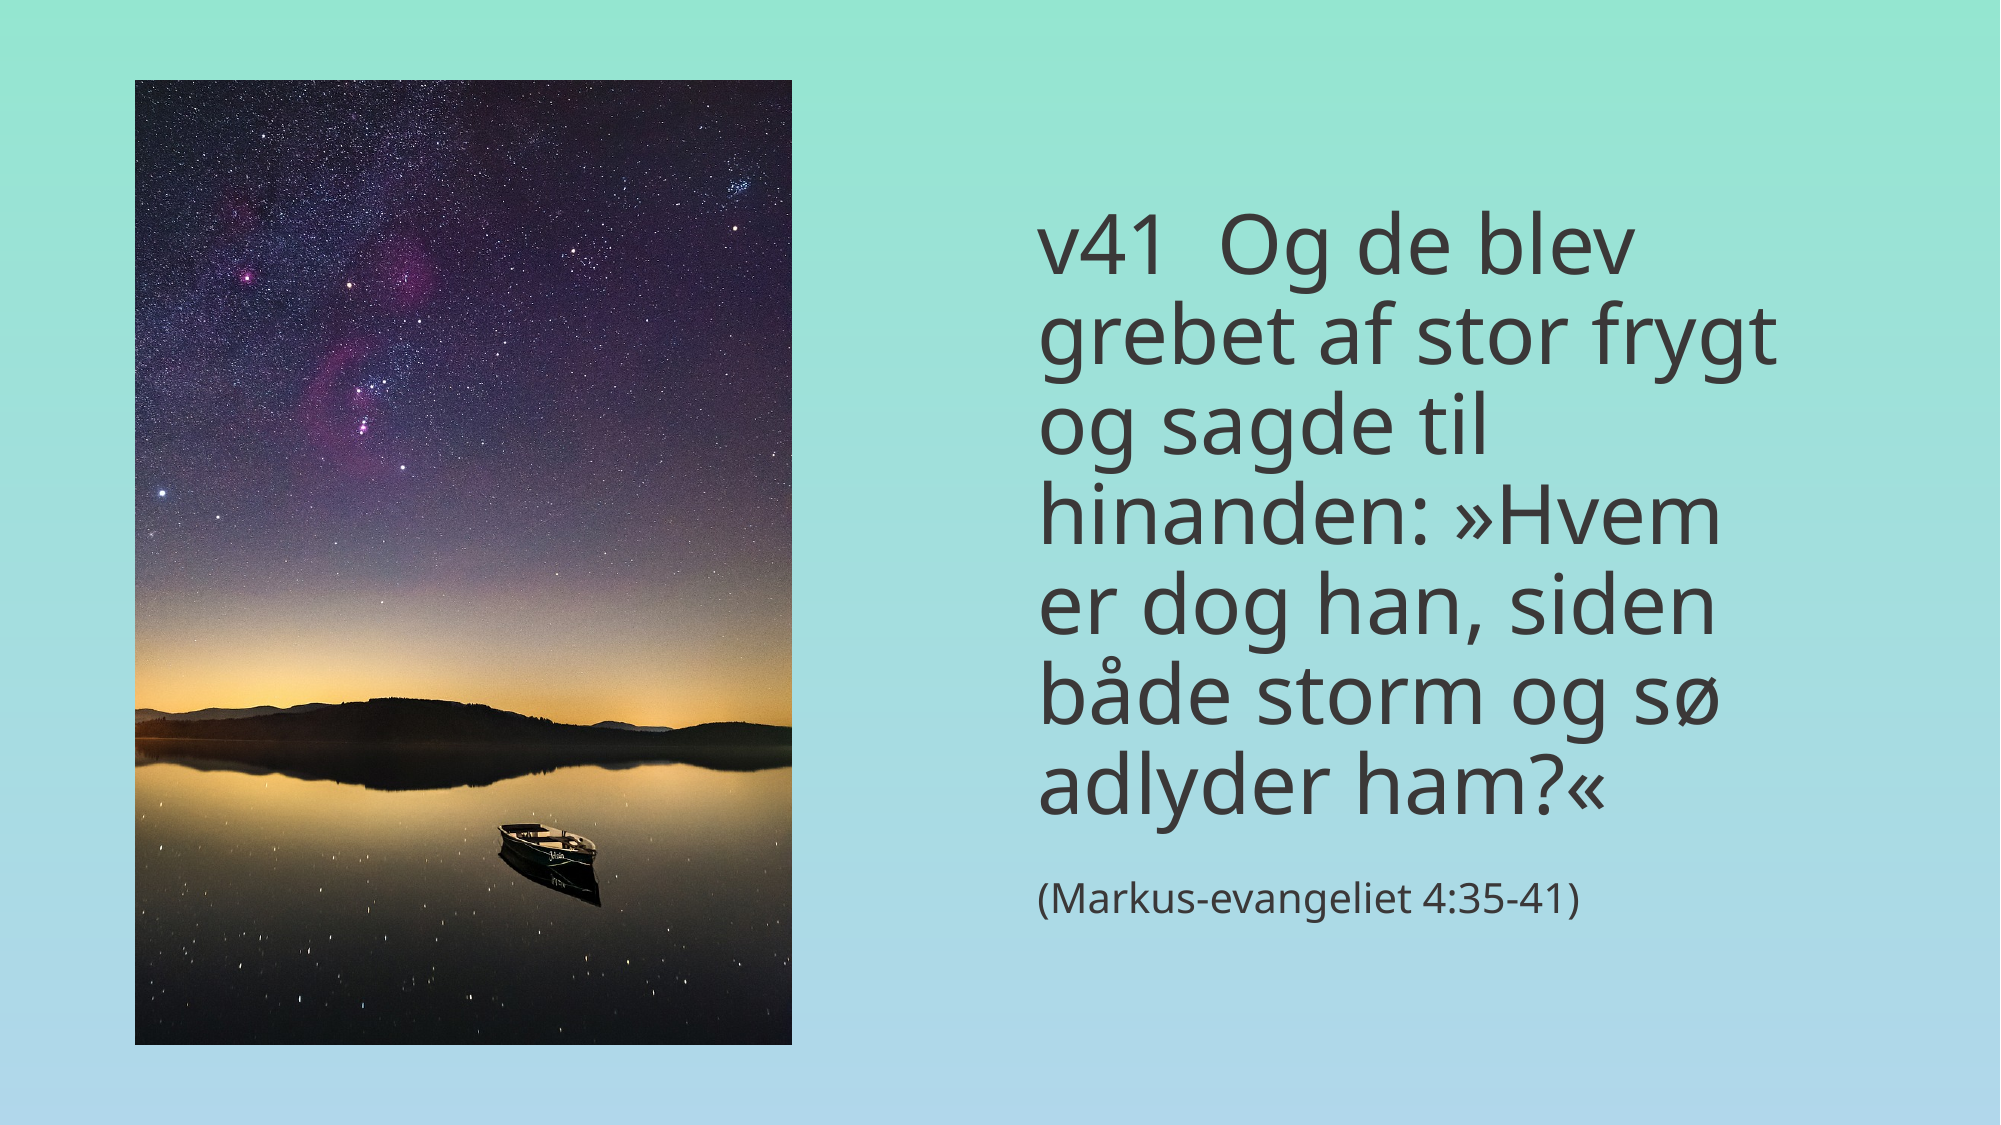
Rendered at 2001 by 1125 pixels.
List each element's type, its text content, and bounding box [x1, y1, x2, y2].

picture [135, 80, 792, 1045]
title v41 Og de blev grebet af stor frygt og sagde til hinanden: »Hvem er dog han, siden både storm og sø adlyder ham?« (Markus-evangeliet 4:35-41) [1022, 286, 1833, 839]
